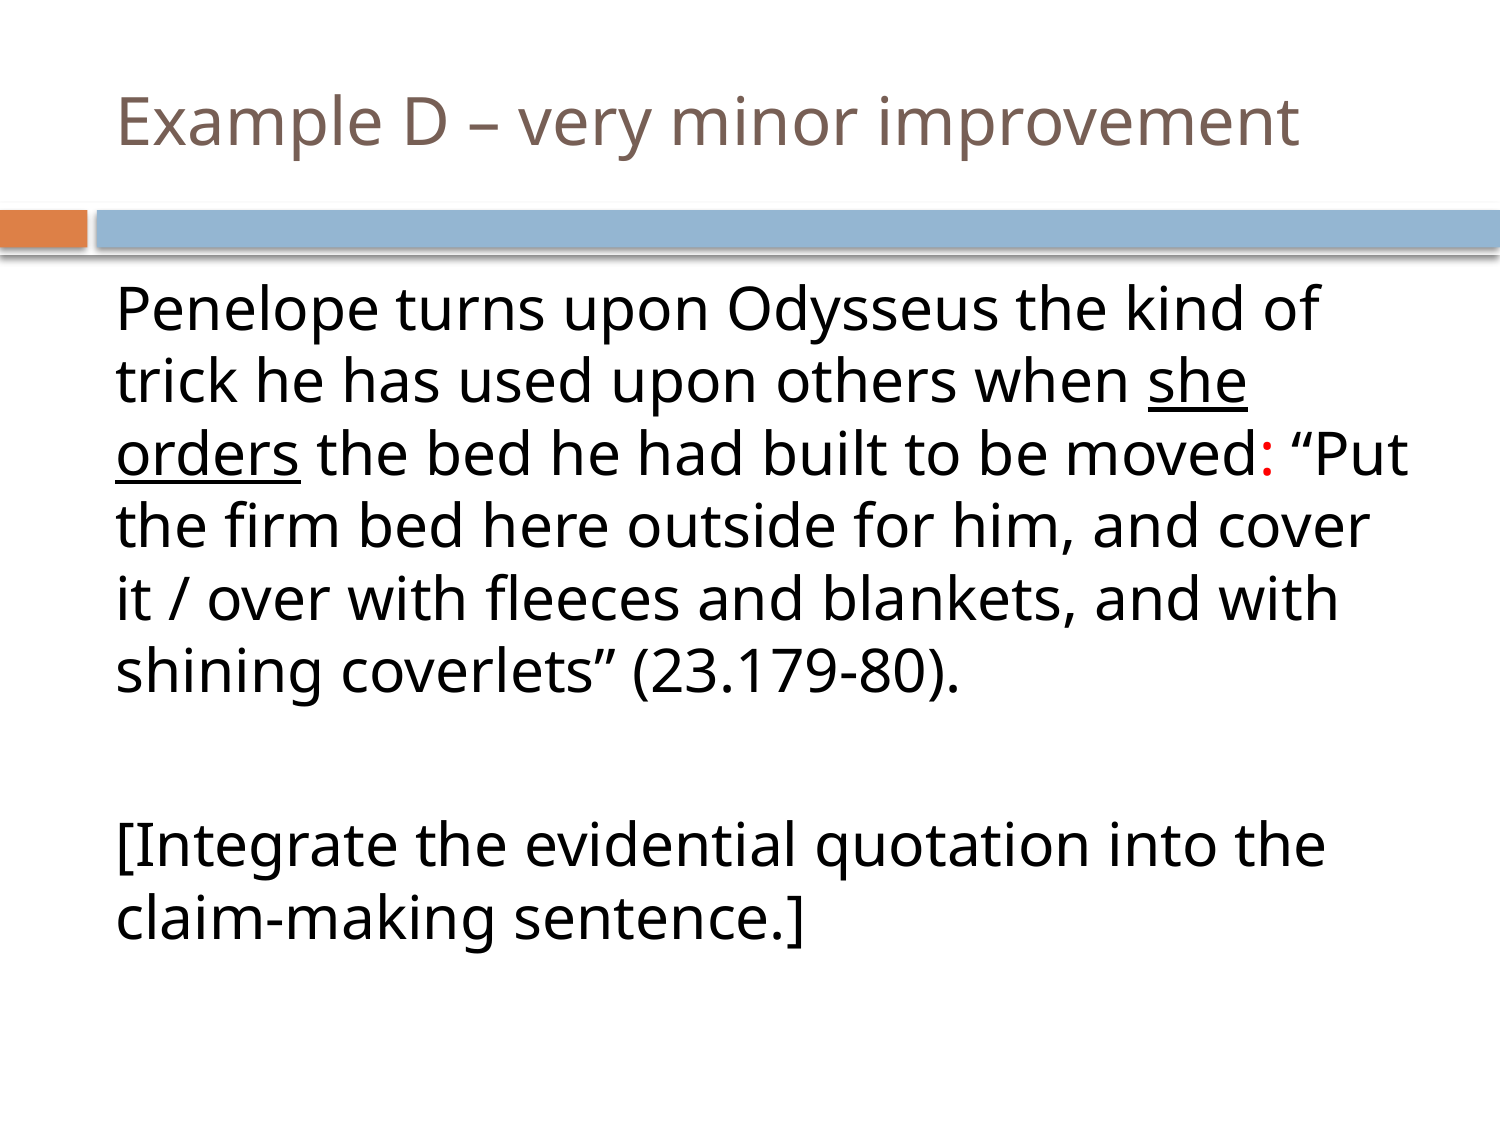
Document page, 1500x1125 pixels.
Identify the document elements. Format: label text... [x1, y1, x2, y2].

list Penelope turns upon Odysseus the kind of trick he has used upon others when she orders the bed he had built to be moved: “Put the firm bed here outside for him, and cover it / over with fleeces and blankets, and with shining coverlets” (23.179-80). [Integrate the evidential quotation into the claim-making sentence.] [100, 262, 1438, 1000]
title Example D – very minor improvement [100, 37, 1438, 200]
